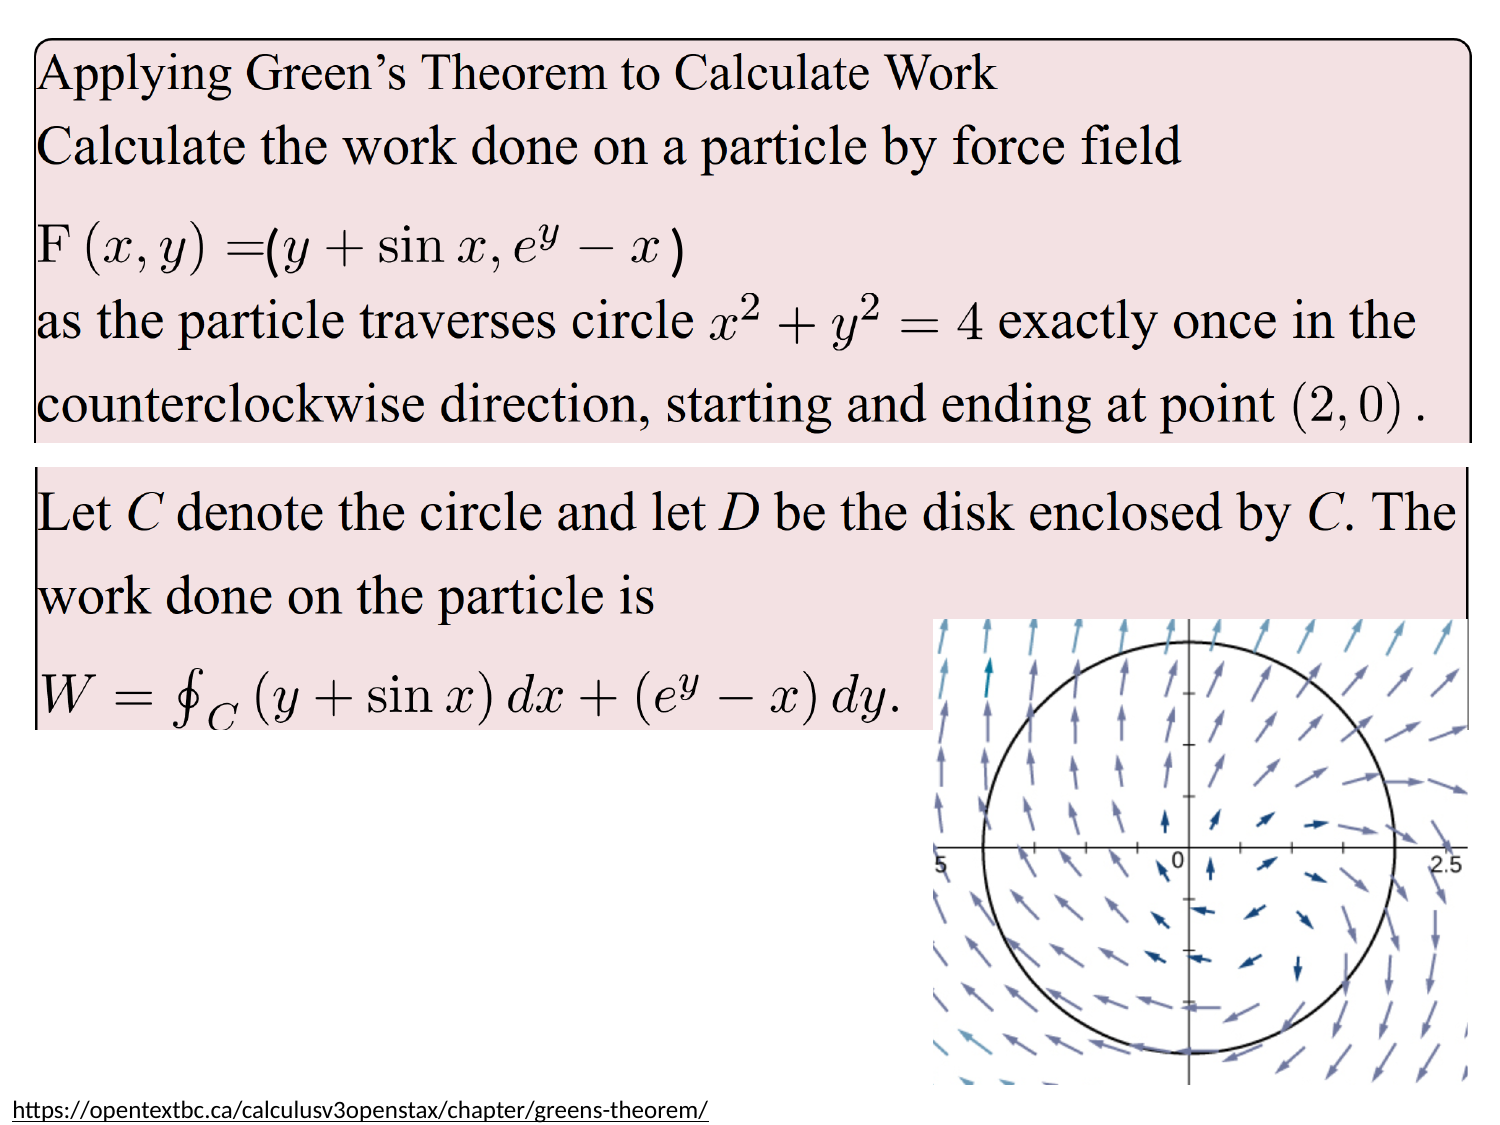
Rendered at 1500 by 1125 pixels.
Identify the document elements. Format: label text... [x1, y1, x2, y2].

text_box https://opentextbc.ca/calculusv3openstax/chapter/greens-theorem/ [0, 1086, 1184, 1125]
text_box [0, 27, 1500, 443]
picture [0, 467, 1500, 1085]
